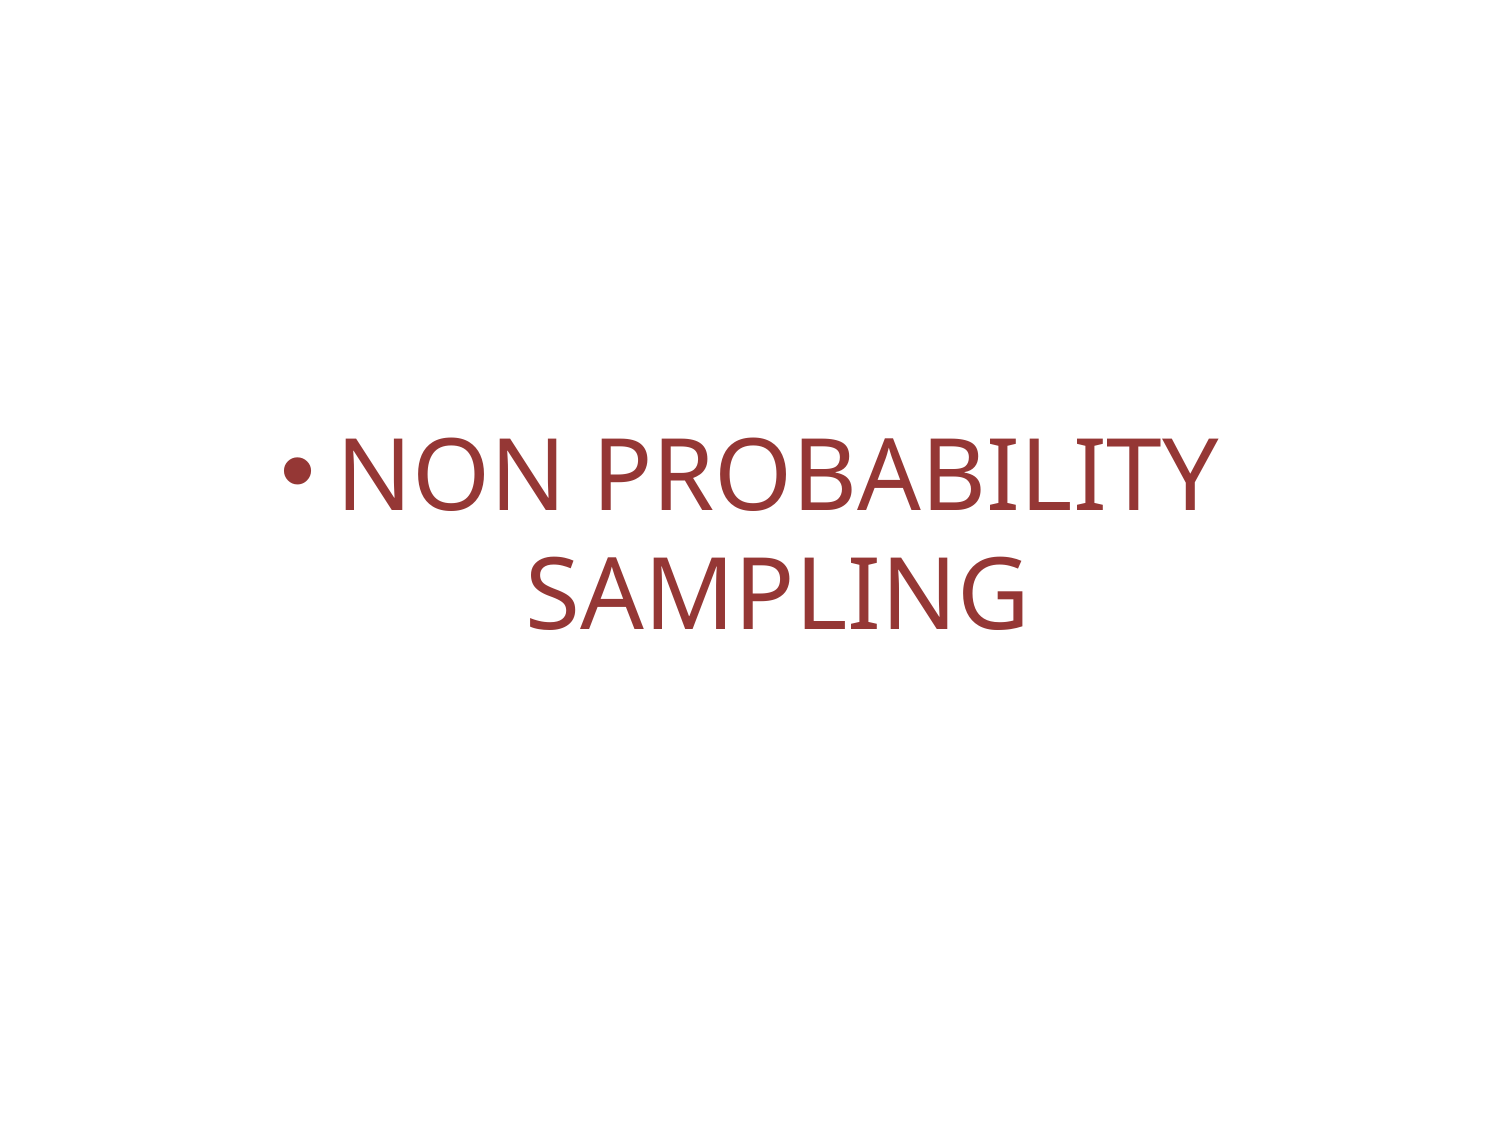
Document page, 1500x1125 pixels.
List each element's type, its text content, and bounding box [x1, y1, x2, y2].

list NON PROBABILITY SAMPLING [75, 262, 1425, 1005]
